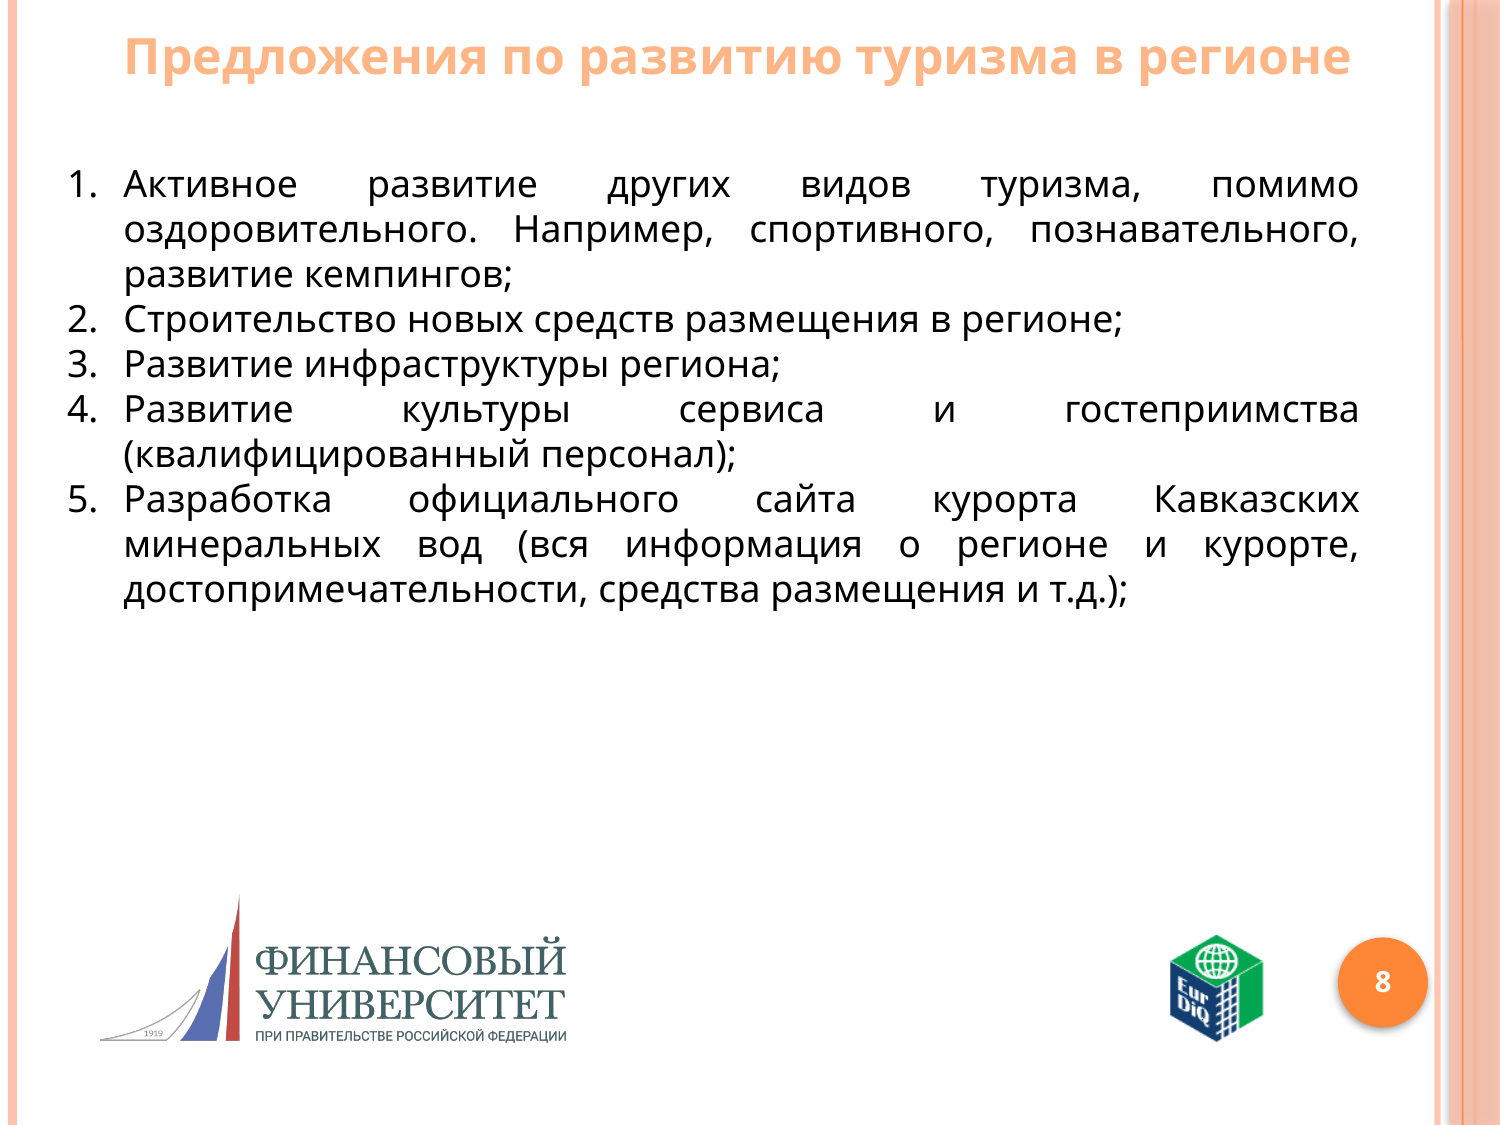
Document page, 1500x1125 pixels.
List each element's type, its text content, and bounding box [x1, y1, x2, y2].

picture [1154, 934, 1271, 1044]
text_box Активное развитие других видов туризма, помимо оздоровительного. Например, спортивного, познавательного, развитие кемпингов; Строительство новых средств размещения в регионе; Развитие инфраструктуры региона; Развитие культуры сервиса и гостеприимства (квалифицированный персонал); Разработка официального сайта курорта Кавказских минеральных вод (вся информация о регионе и курорте, достопримечательности, средства размещения и т.д.); [52, 153, 1376, 708]
text_box Предложения по развитию туризма в регионе [0, 16, 1477, 92]
picture [99, 894, 566, 1044]
slide_number 8 [1333, 940, 1434, 1027]
